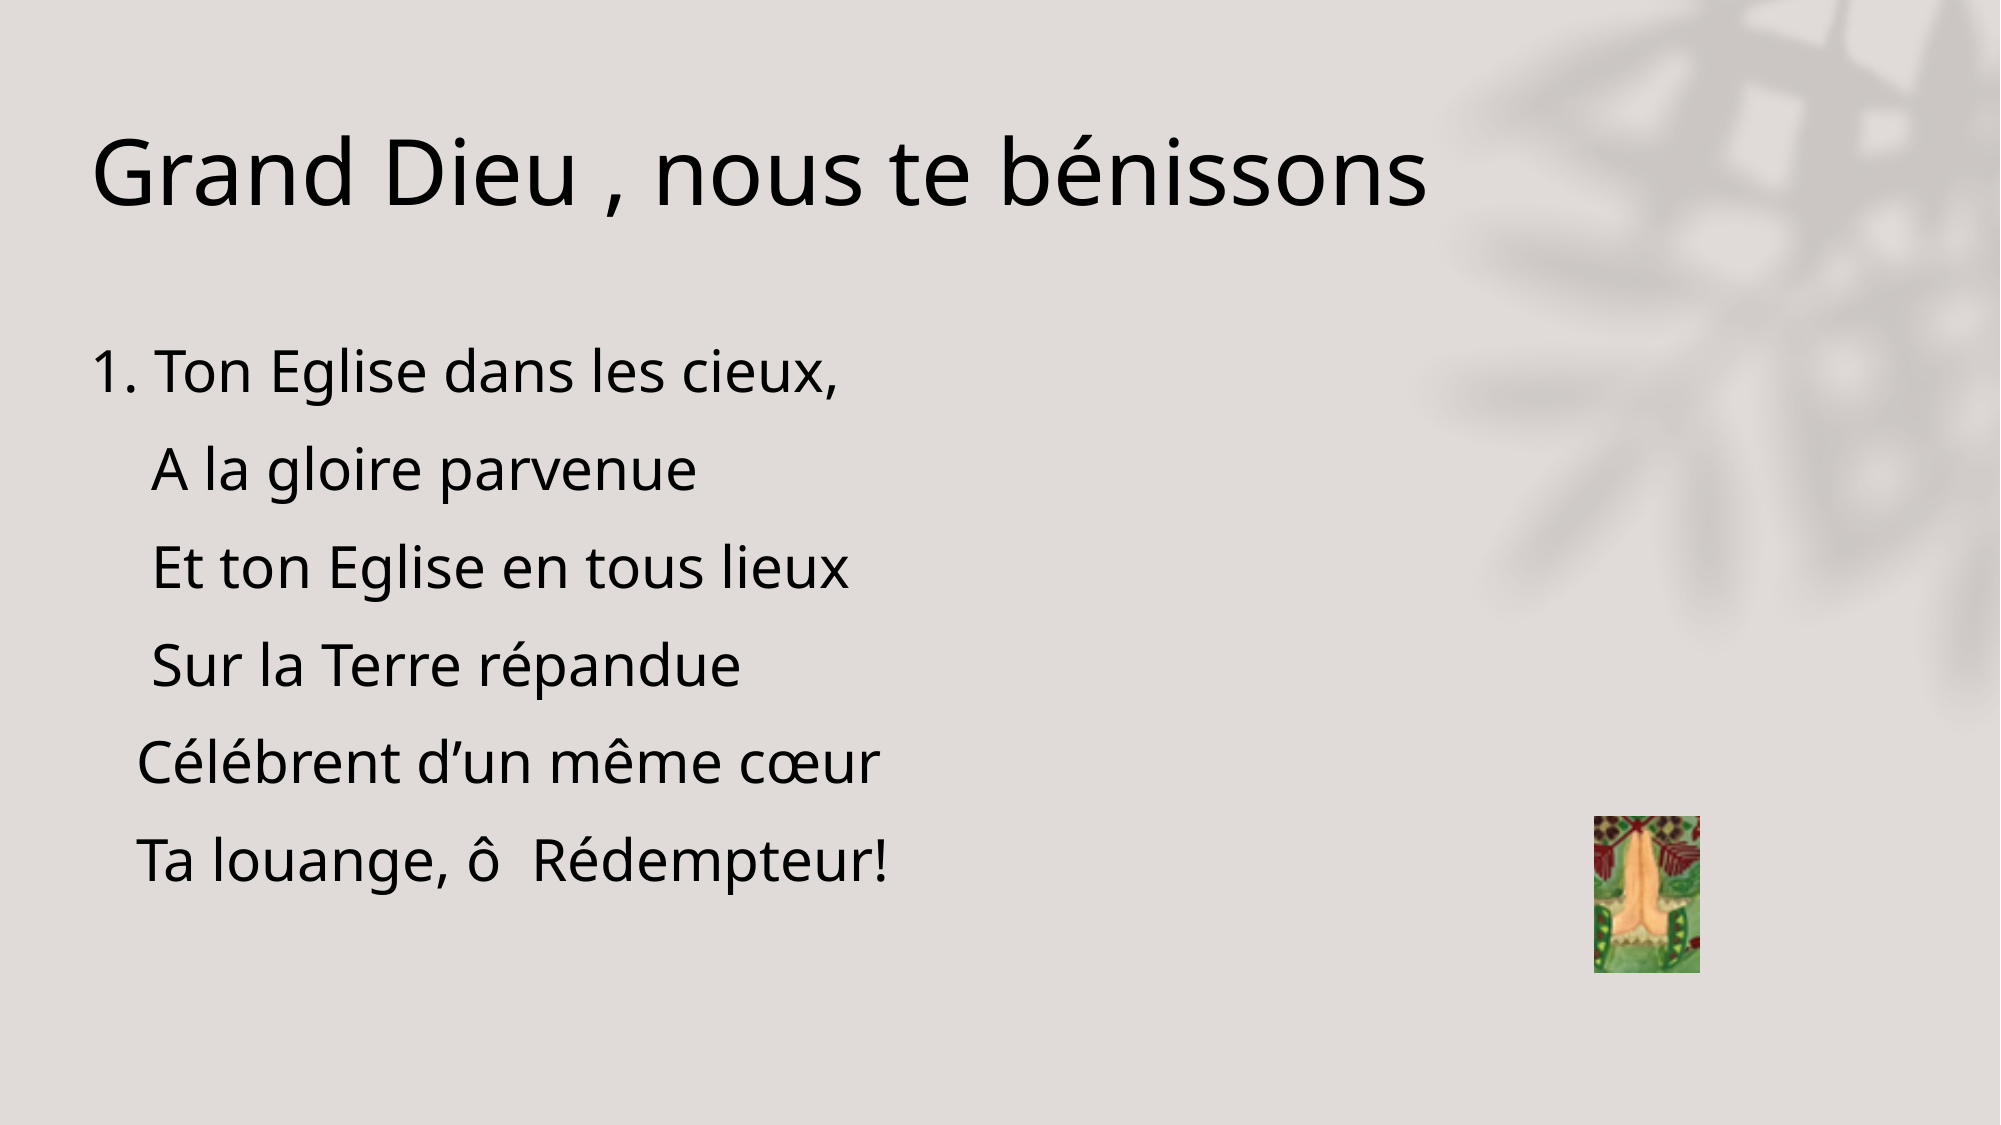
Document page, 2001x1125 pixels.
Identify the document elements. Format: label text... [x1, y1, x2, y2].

title Grand Dieu , nous te bénissons [75, 60, 1863, 278]
list 1. Ton Eglise dans les cieux, A la gloire parvenue Et ton Eglise en tous lieux Sur la Terre répandue Célébrent d’un même cœur Ta louange, ô Rédempteur! [75, 319, 1925, 1009]
picture [1594, 816, 1700, 973]
